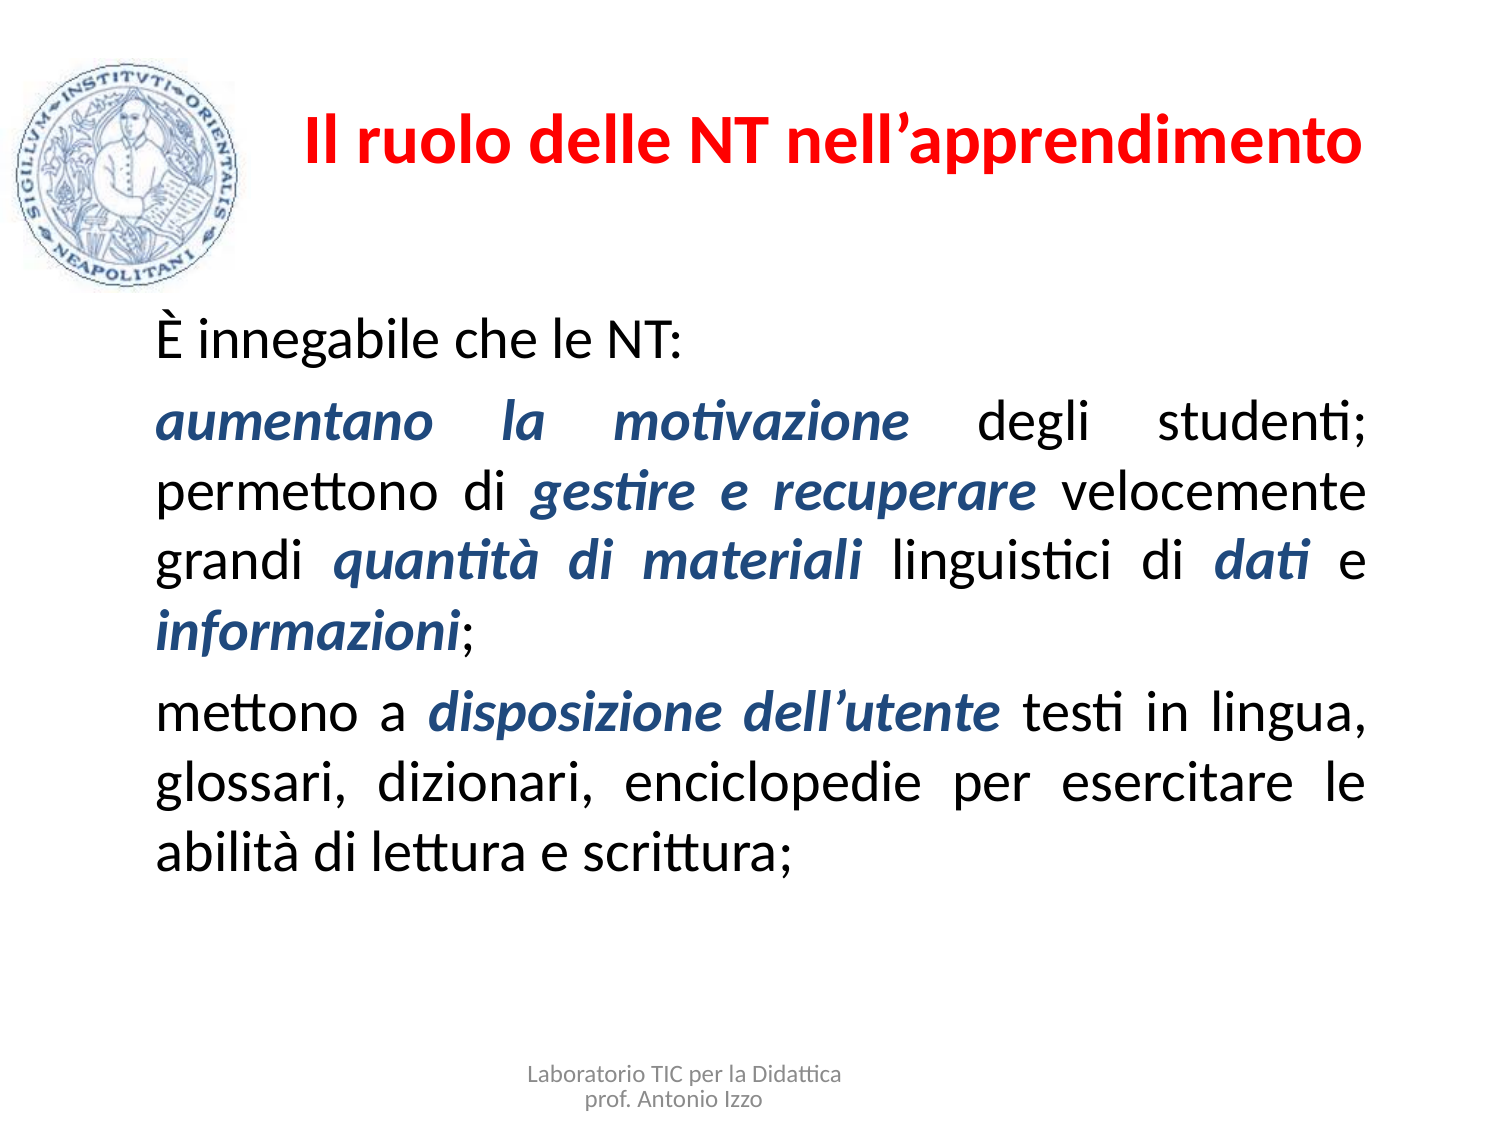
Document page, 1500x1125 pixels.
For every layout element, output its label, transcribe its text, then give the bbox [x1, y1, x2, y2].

picture [0, 58, 251, 294]
subtitle È innegabile che le NT: aumentano la motivazione degli studenti; permettono di gestire e recuperare velocemente grandi quantità di materiali linguistici di dati e informazioni; mettono a disposizione dell’utente testi in lingua, glossari, dizionari, enciclopedie per esercitare le abilità di lettura e scrittura; [140, 210, 1383, 1032]
footer Laboratorio TIC per la Didattica prof. Antonio Izzo [512, 1042, 988, 1103]
title Il ruolo delle NT nell’apprendimento [255, 70, 1463, 200]
